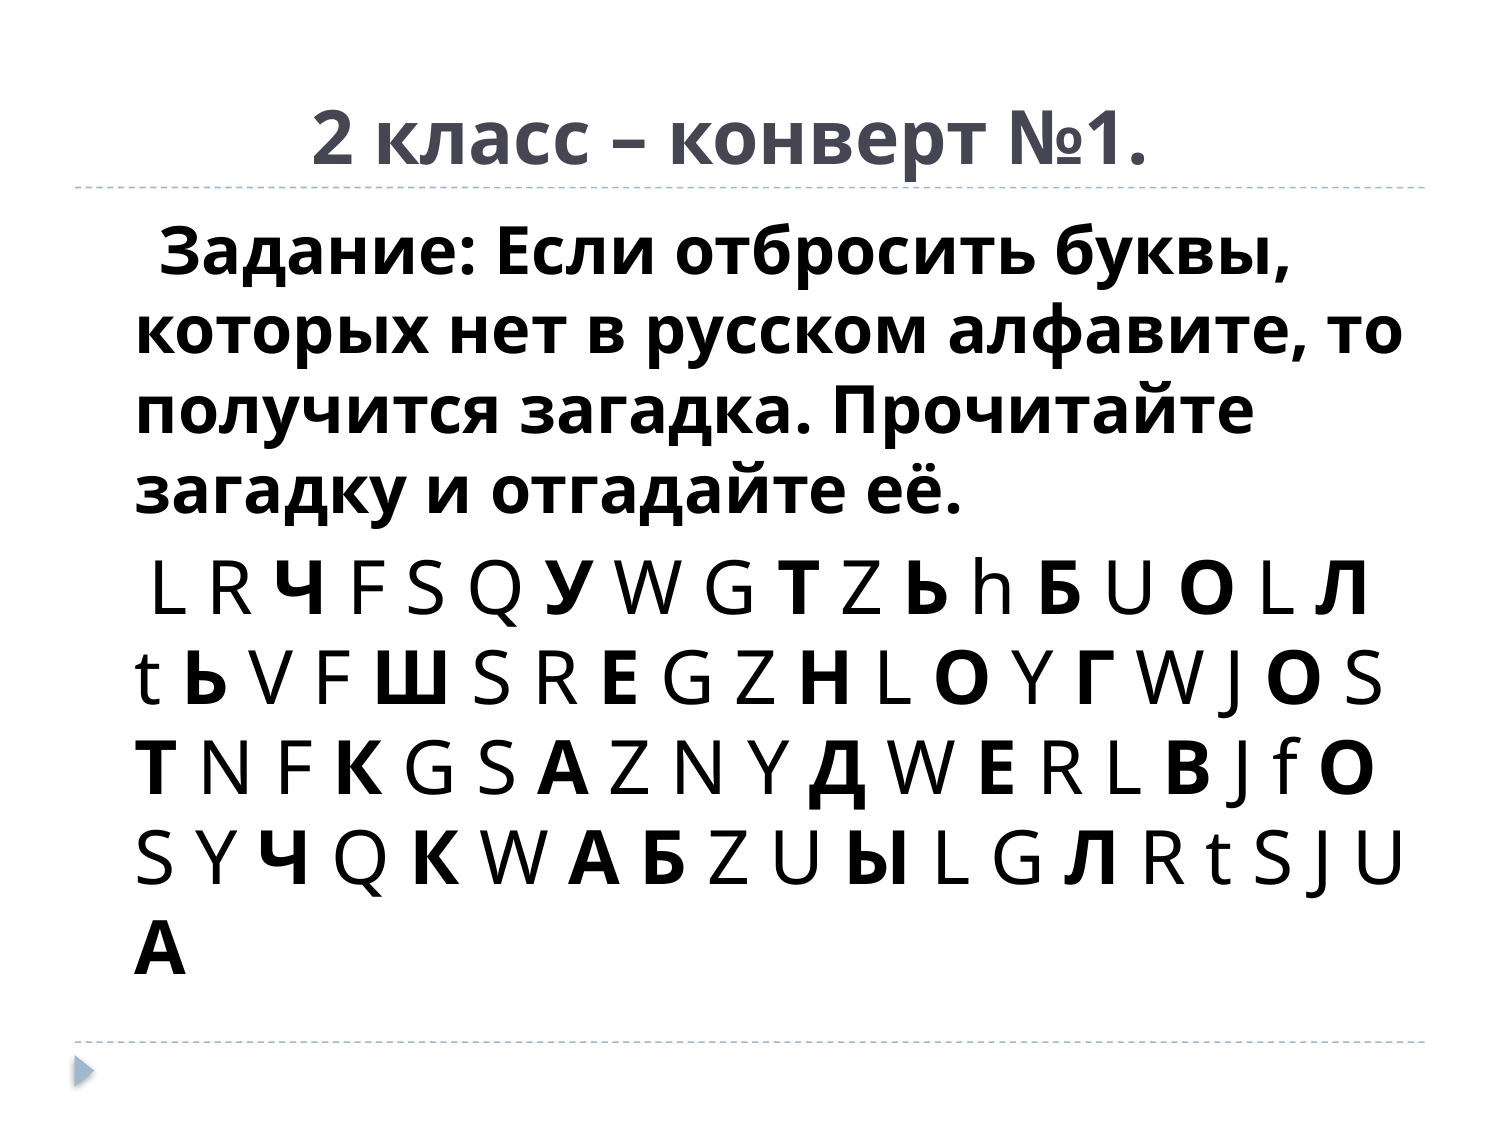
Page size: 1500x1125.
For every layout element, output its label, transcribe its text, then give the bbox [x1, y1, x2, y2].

title 2 класс – конверт №1. [75, 24, 1425, 188]
list Задание: Если отбросить буквы, которых нет в русском алфавите, то получится загадка. Прочитайте загадку и отгадайте её. L R Ч F S Q У W G Т Z Ь h Б U O L Л t Ь V F Ш S R Е G Z Н L О Y Г W J О S Т N F К G S А Z N Y Д W Е R L В J f O S Y Ч Q К W А Б Z U Ы L G Л R t S J U А [75, 200, 1425, 1010]
